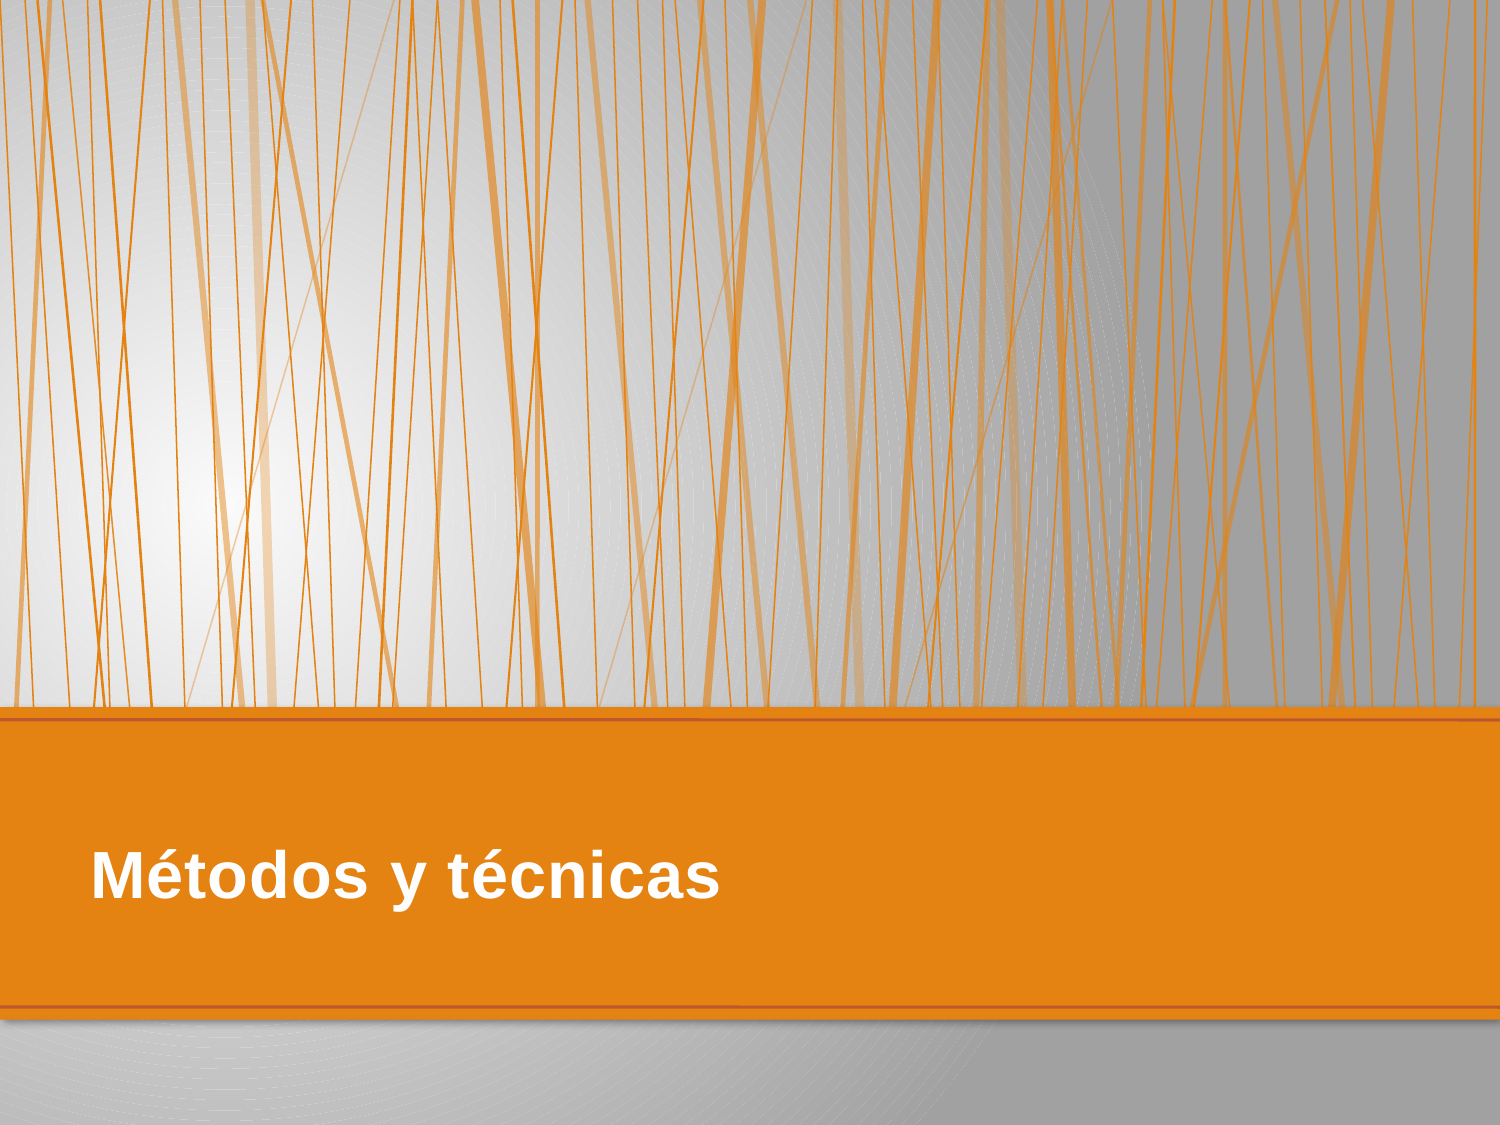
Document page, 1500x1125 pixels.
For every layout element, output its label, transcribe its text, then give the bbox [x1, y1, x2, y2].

title Métodos y técnicas [75, 732, 1438, 920]
